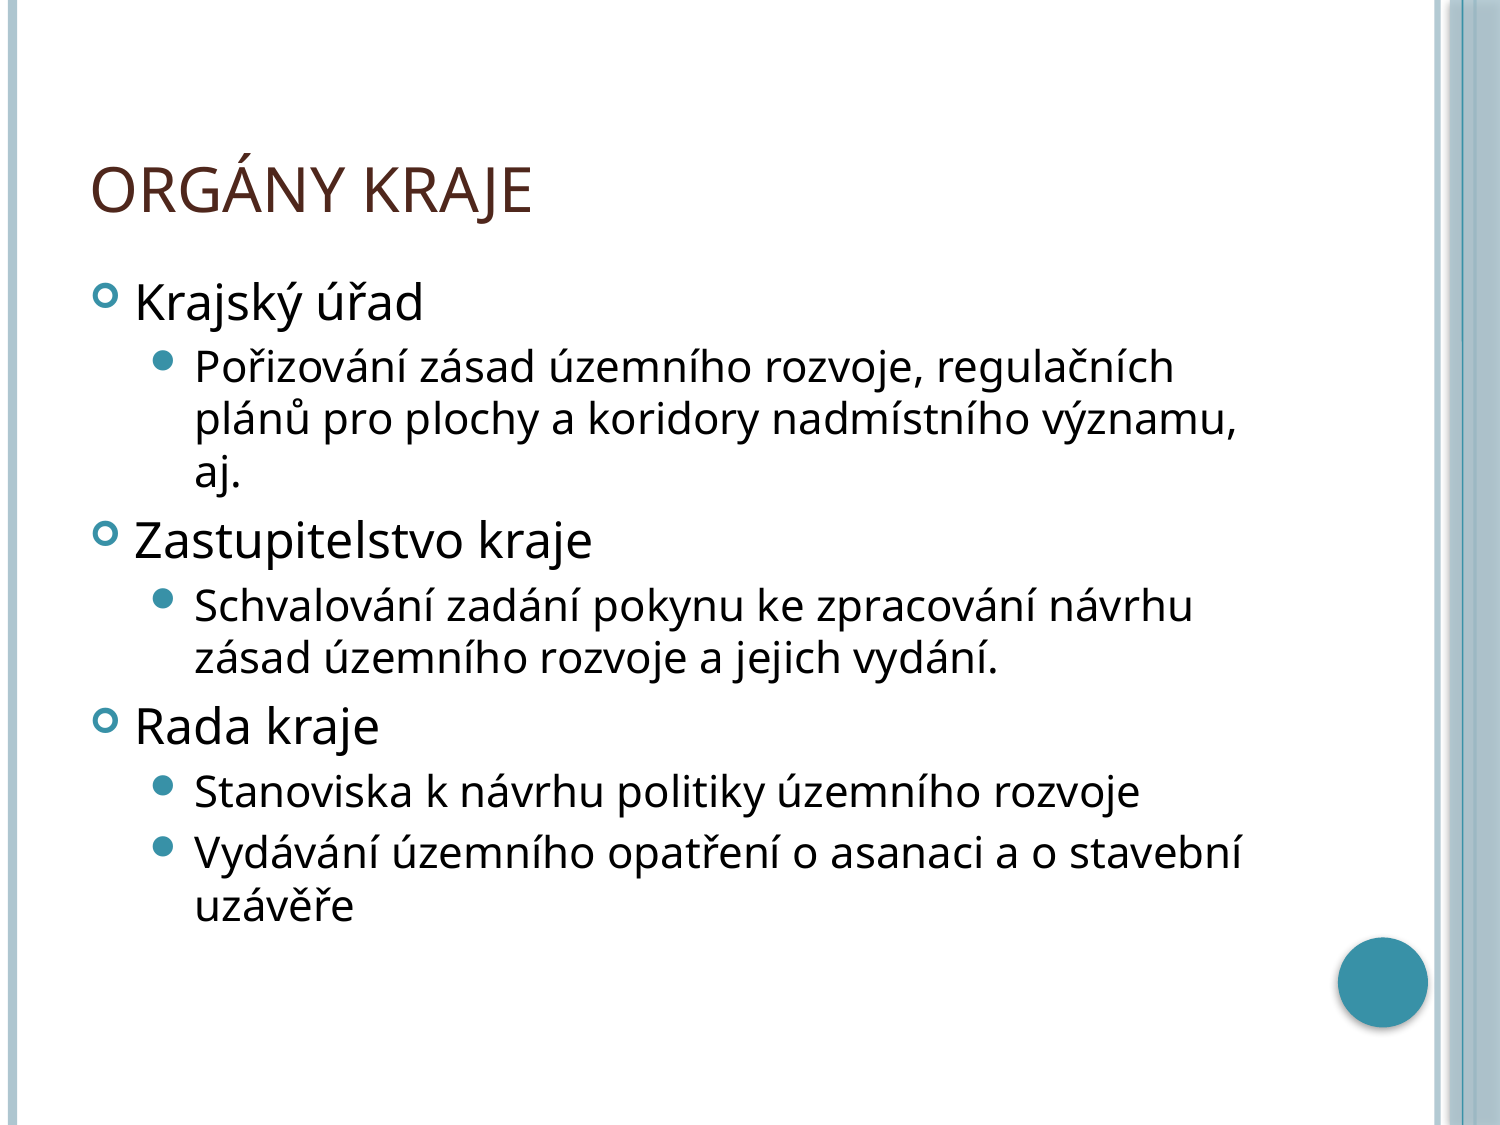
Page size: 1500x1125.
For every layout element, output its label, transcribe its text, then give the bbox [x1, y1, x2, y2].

list Krajský úřad Pořizování zásad územního rozvoje, regulačních plánů pro plochy a koridory nadmístního významu, aj. Zastupitelstvo kraje Schvalování zadání pokynu ke zpracování návrhu zásad územního rozvoje a jejich vydání. Rada kraje Stanoviska k návrhu politiky územního rozvoje Vydávání územního opatření o asanaci a o stavební uzávěře [75, 262, 1300, 1062]
title Orgány kraje [75, 45, 1300, 233]
